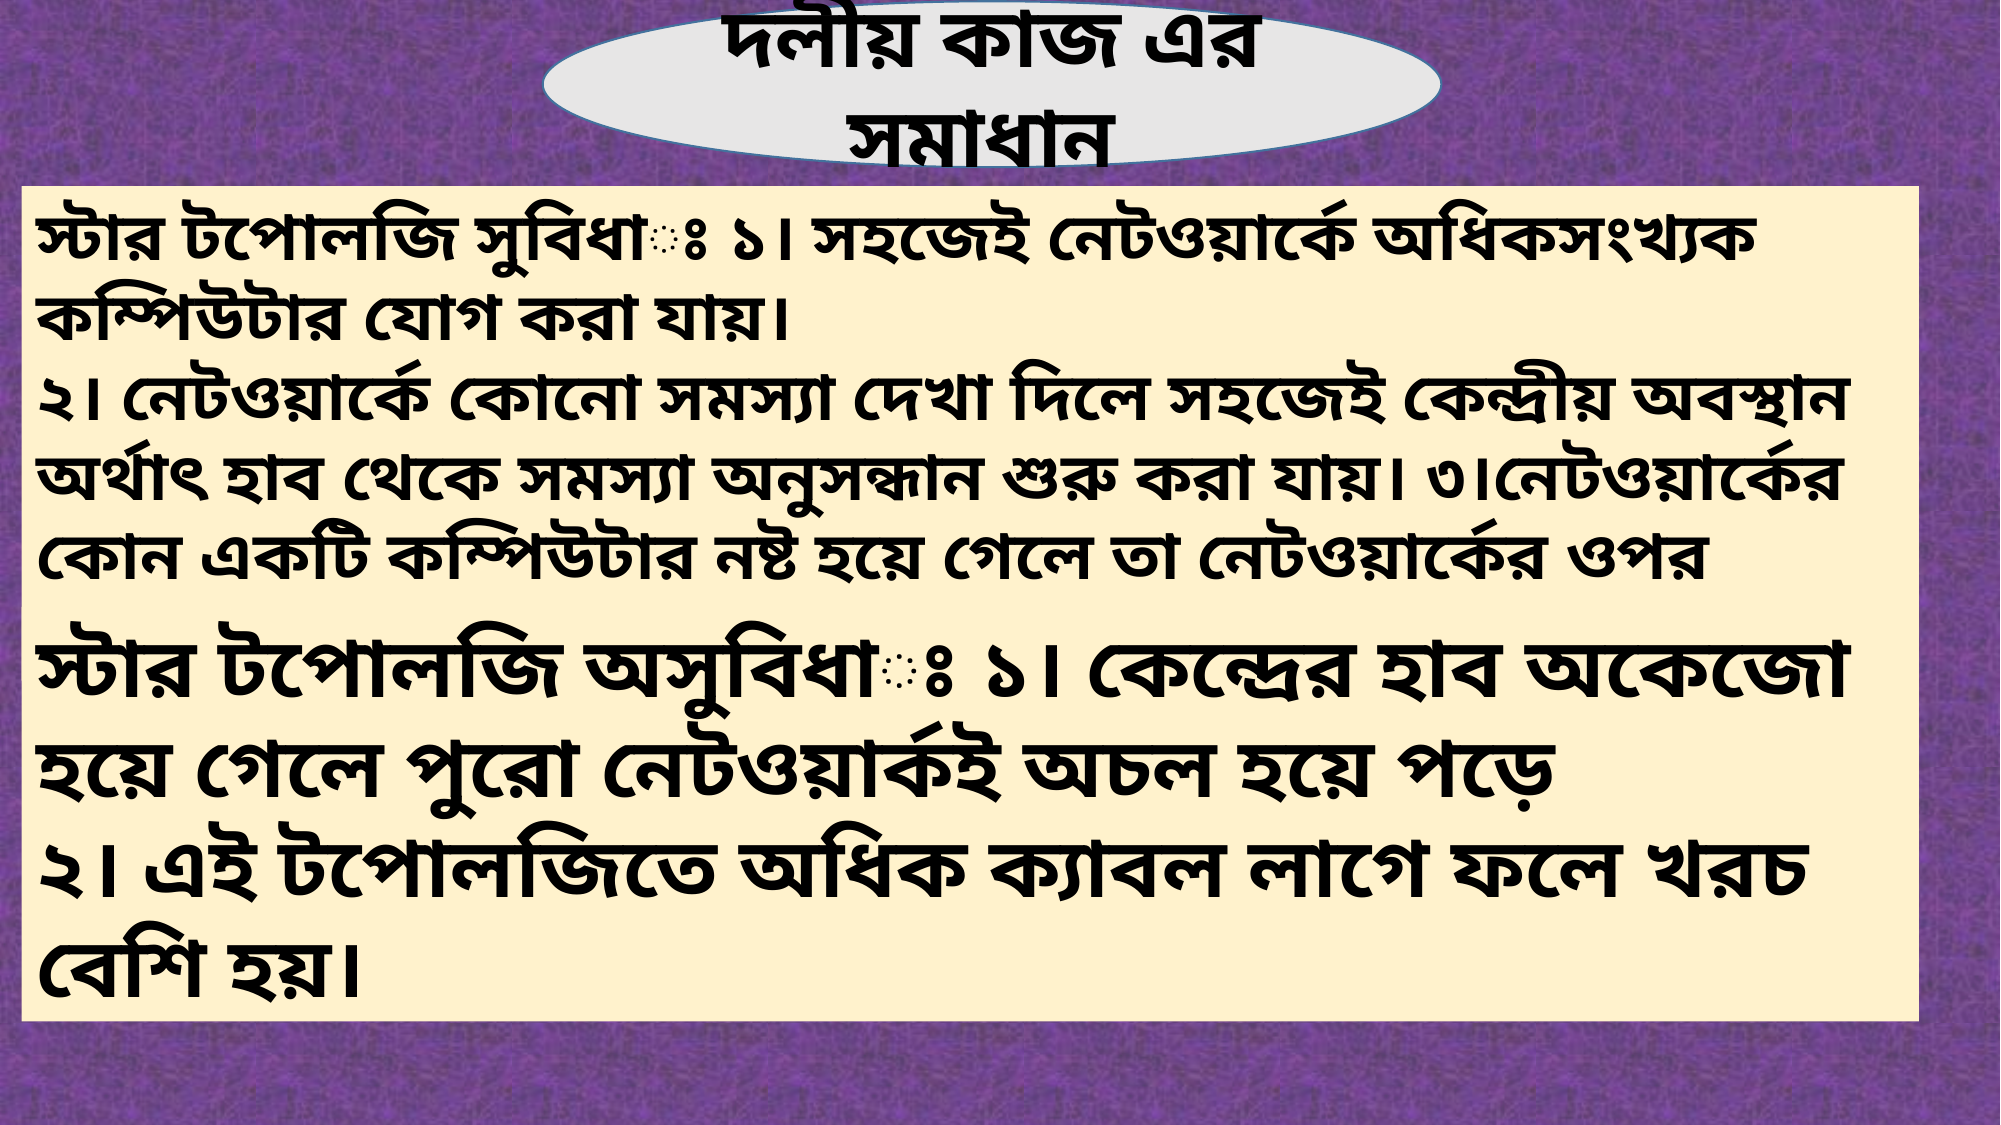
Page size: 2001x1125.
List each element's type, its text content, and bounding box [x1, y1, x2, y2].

text_box স্টার টপোলজি অসুবিধাঃ ১। কেন্দ্রের হাব অকেজো হয়ে গেলে পুরো নেটওয়ার্কই অচল হয়ে পড়ে ২। এই টপোলজিতে অধিক ক্যাবল লাগে ফলে খরচ বেশি হয়। [21, 606, 1919, 1022]
text_box স্টার টপোলজি সুবিধাঃ ১। সহজেই নেটওয়ার্কে অধিকসংখ্যক কম্পিউটার যোগ করা যায়। ২। নেটওয়ার্কে কোনো সমস্যা দেখা দিলে সহজেই কেন্দ্রীয় অবস্থান অর্থাৎ হাব থেকে সমস্যা অনুসন্ধান শুরু করা যায়। ৩।নেটওয়ার্কের কোন একটি কম্পিউটার নষ্ট হয়ে গেলে তা নেটওয়ার্কের ওপর কোনো প্রভাব ফেলে না। [21, 186, 1919, 606]
text_box দলীয় কাজ এর সমাধান [541, 0, 1443, 169]
